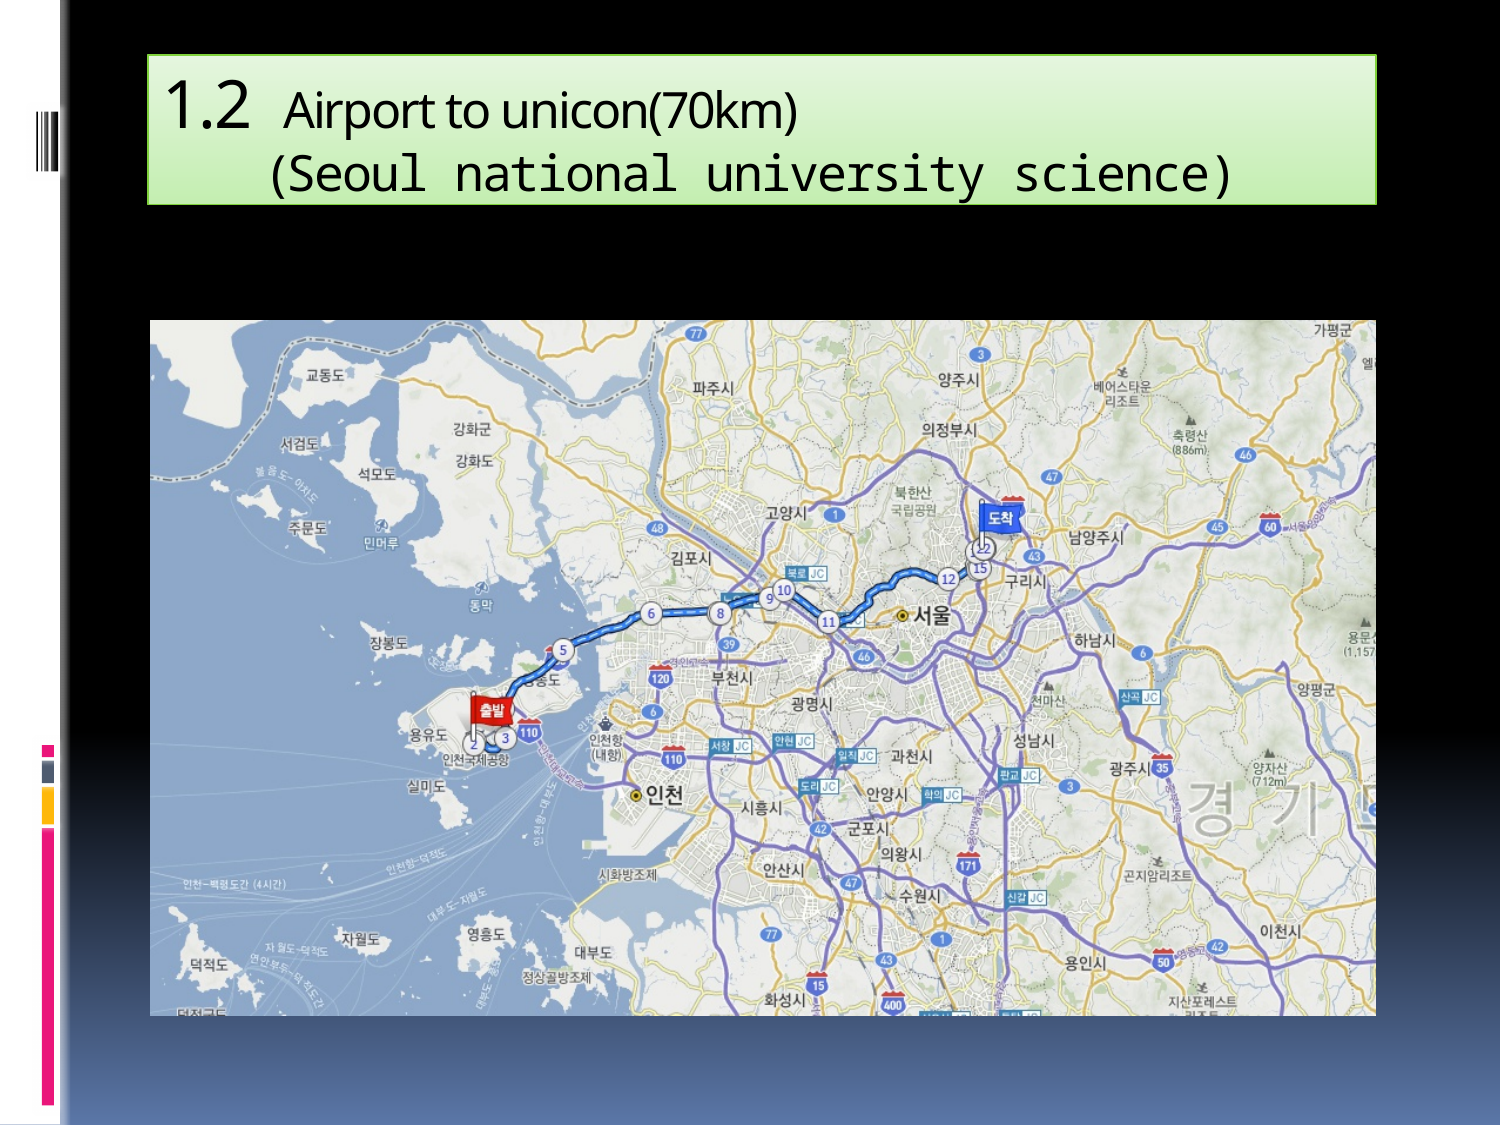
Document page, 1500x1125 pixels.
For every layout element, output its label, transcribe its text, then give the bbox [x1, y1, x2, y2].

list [149, 319, 1377, 1016]
title 1.2 Airport to unicon(70km) (Seoul national university science) [147, 54, 1377, 205]
